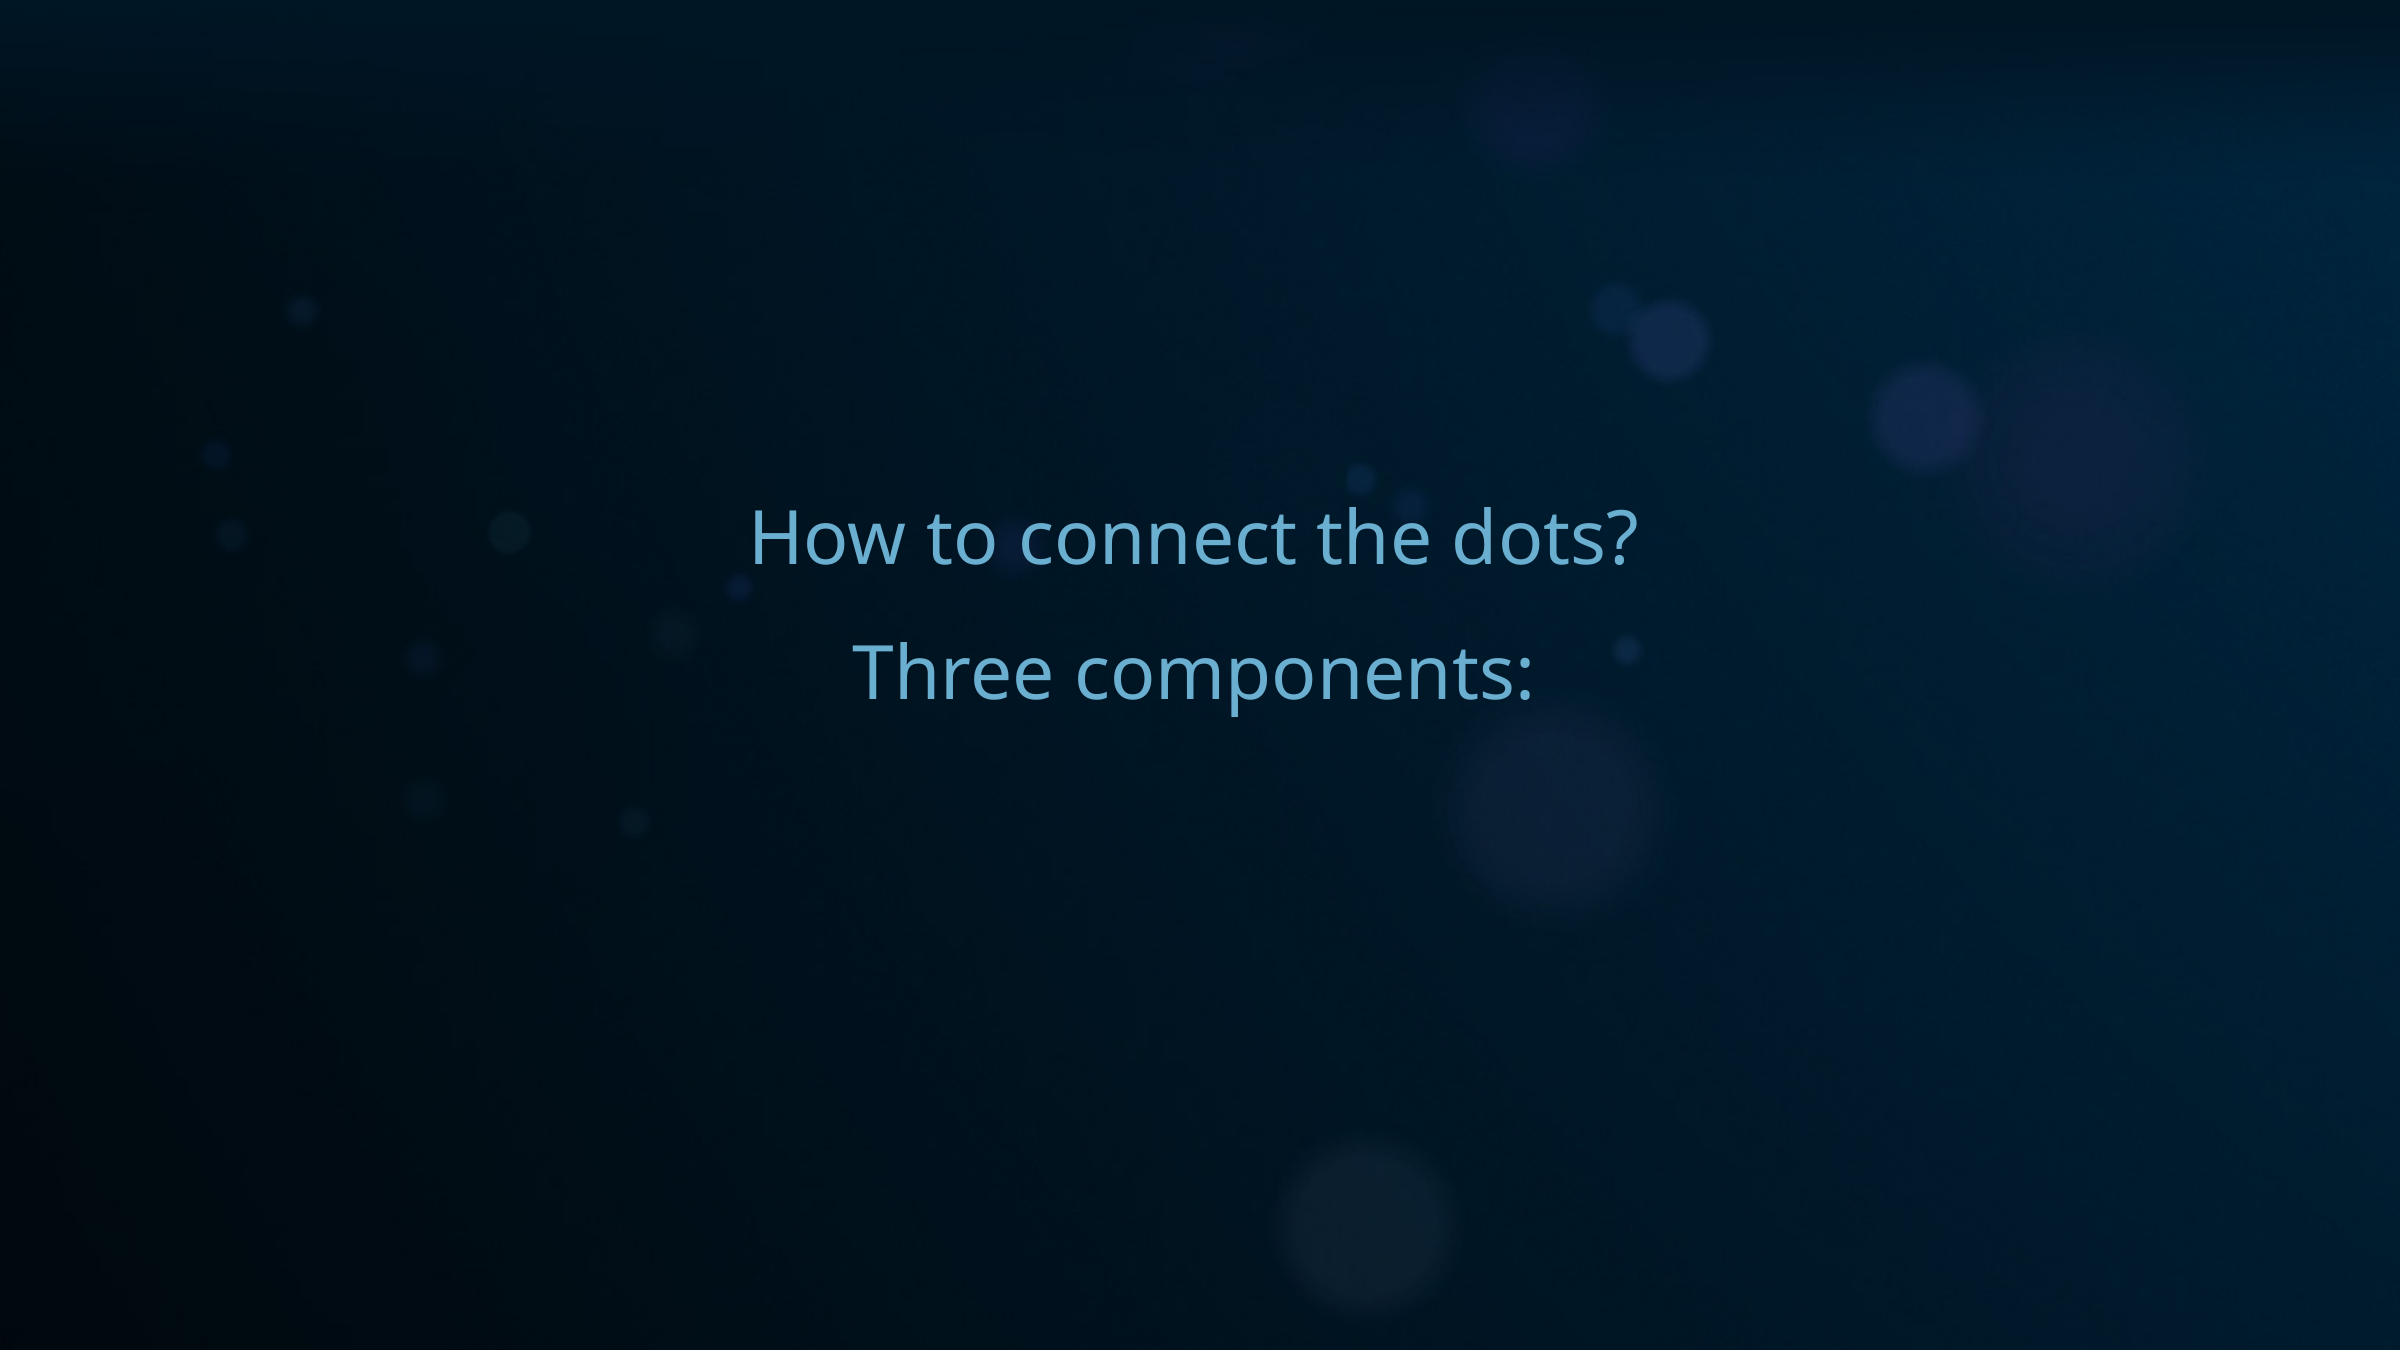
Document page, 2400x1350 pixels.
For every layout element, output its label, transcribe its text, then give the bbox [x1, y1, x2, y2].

text_box How to connect the dots? Three components: [733, 437, 1655, 723]
picture [0, 0, 2400, 1350]
